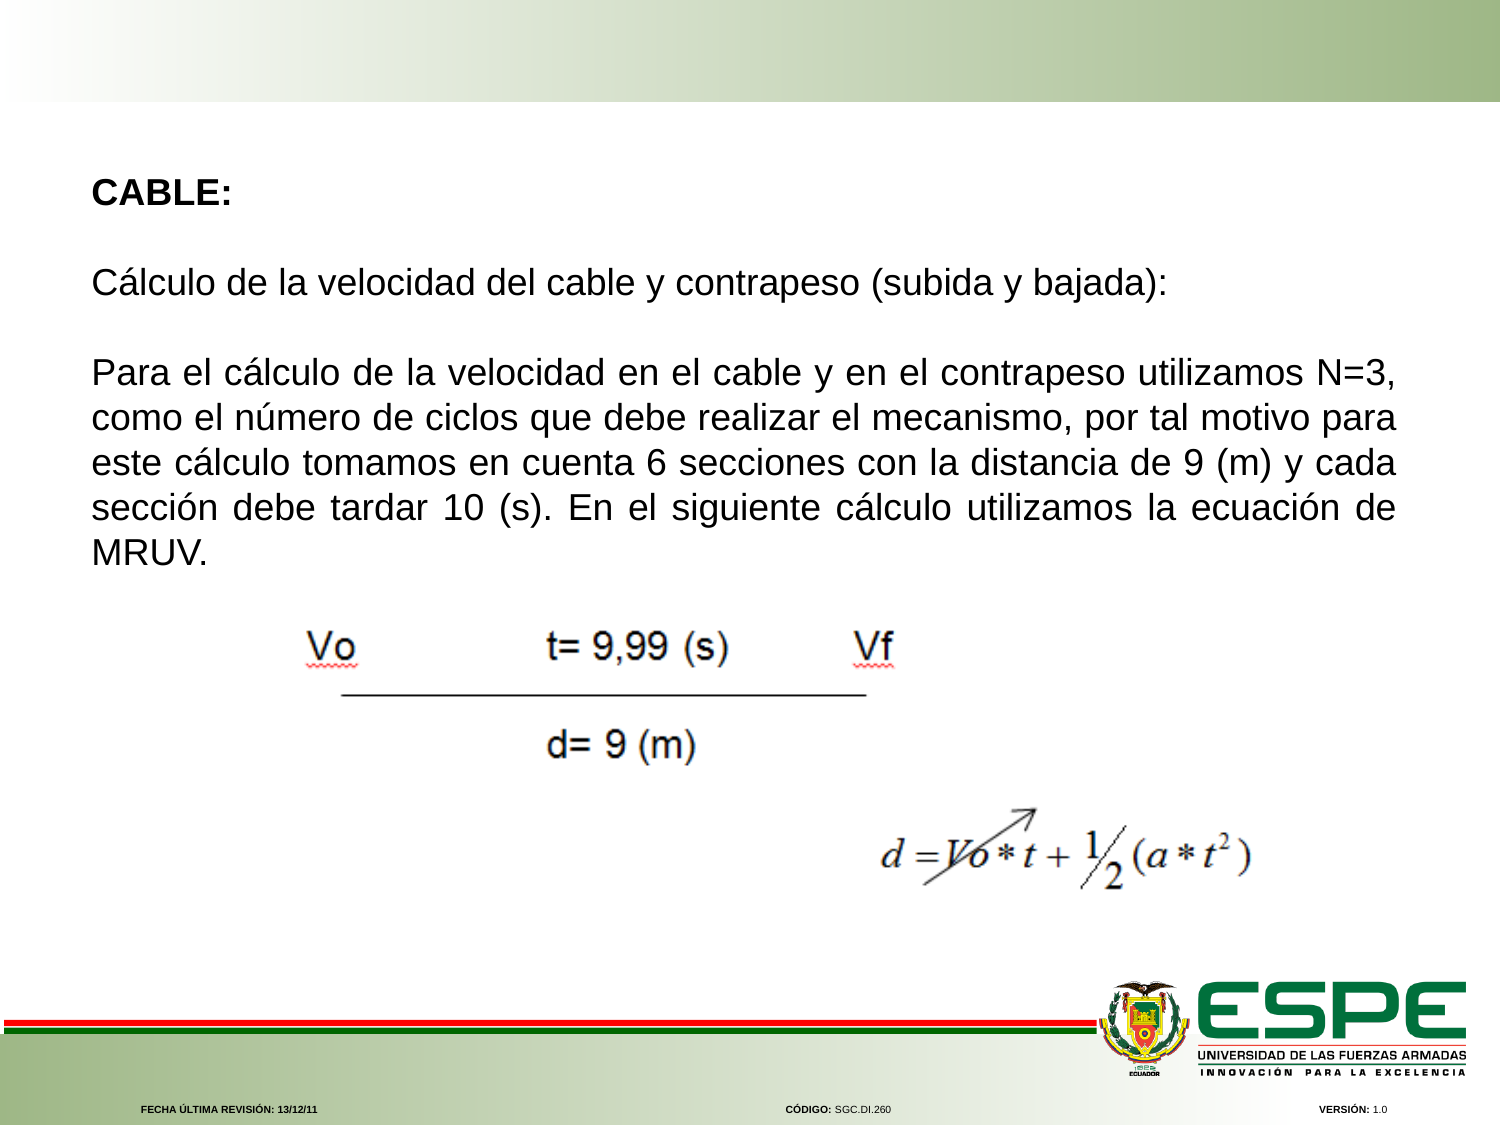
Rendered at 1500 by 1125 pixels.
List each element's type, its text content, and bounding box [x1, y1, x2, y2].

footer CÓDIGO: SGC.DI.260 [719, 1092, 958, 1125]
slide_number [63, 1091, 396, 1125]
picture [286, 562, 1277, 919]
text_box CABLE: Cálculo de la velocidad del cable y contrapeso (subida y bajada): Para el cálculo de la velocidad en el cable y en el contrapeso utilizamos N=3, como el número de ciclos que debe realizar el mecanismo, por tal motivo para este cálculo tomamos en cuenta 6 secciones con la distancia de 9 (m) y cada sección debe tardar 10 (s). En el siguiente cálculo utilizamos la ecuación de MRUV. [76, 160, 1412, 581]
slide_number VERSIÓN: 1.0 [1281, 1092, 1425, 1125]
picture [1099, 981, 1466, 1076]
